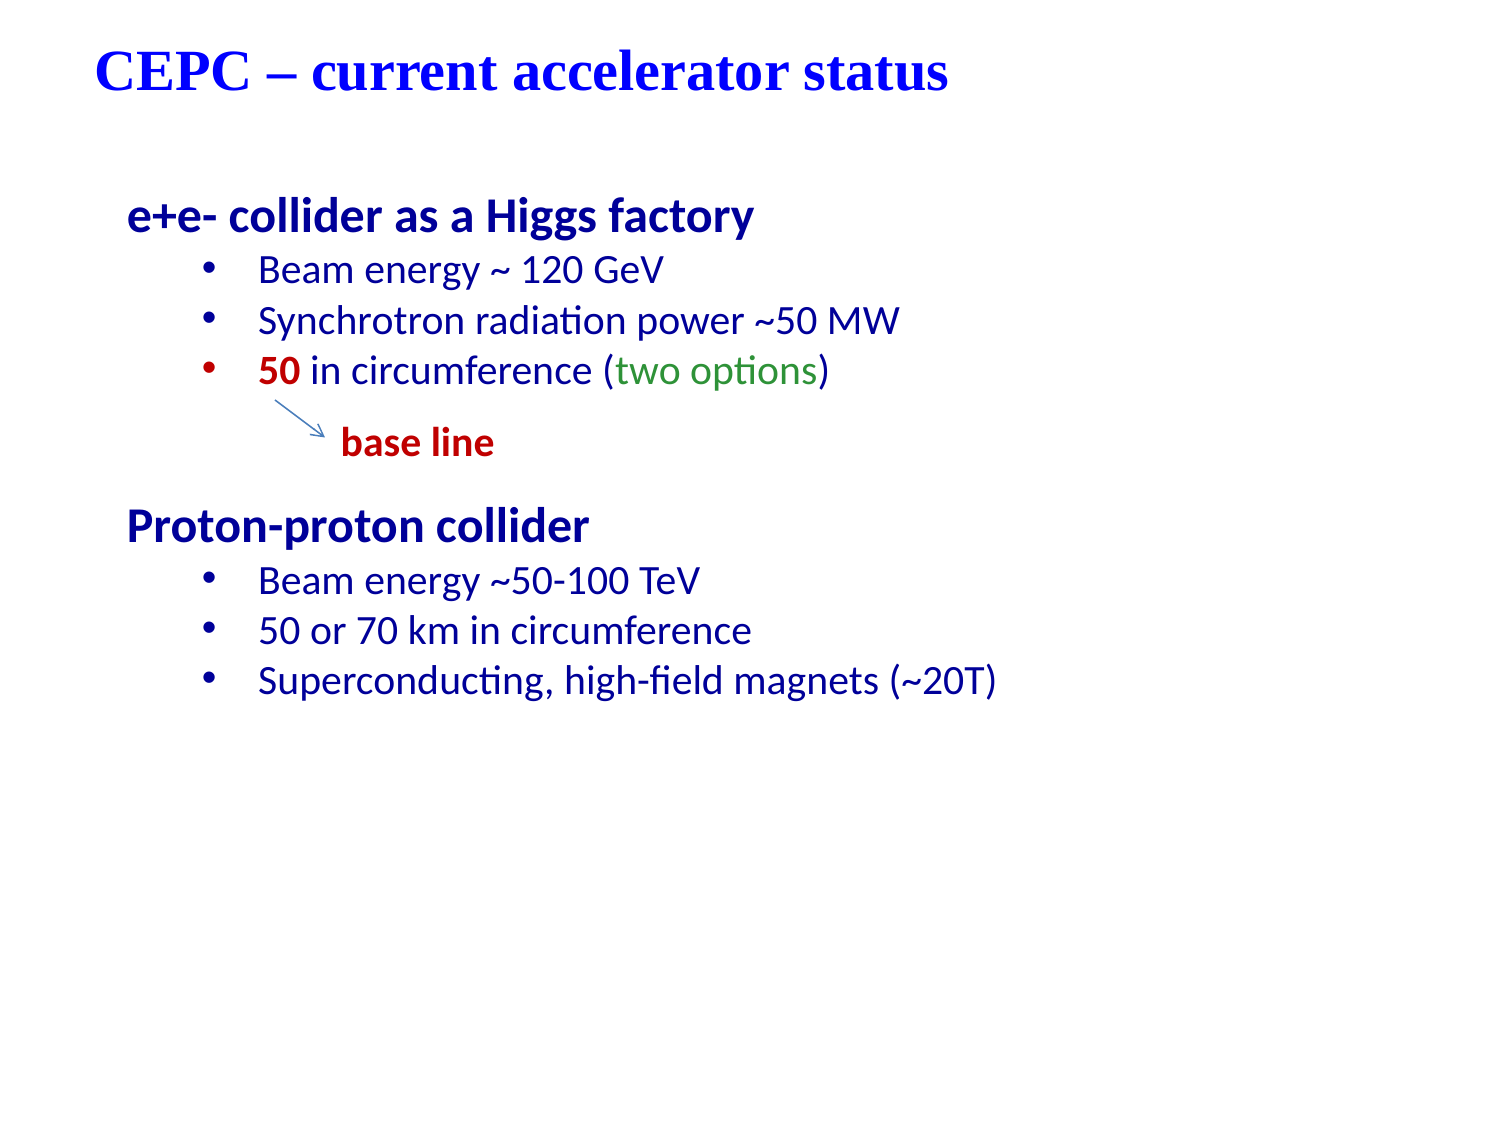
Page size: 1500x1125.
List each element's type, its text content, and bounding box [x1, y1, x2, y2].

text_box base line [325, 407, 520, 472]
text_box e+e- collider as a Higgs factory Beam energy ~ 120 GeV Synchrotron radiation power ~50 MW 50 in circumference (two options) Proton-proton collider Beam energy ~50-100 TeV 50 or 70 km in circumference Superconducting, high-field magnets (~20T) [112, 174, 1014, 860]
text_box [274, 399, 326, 438]
text_box CEPC – current accelerator status [79, 24, 965, 110]
